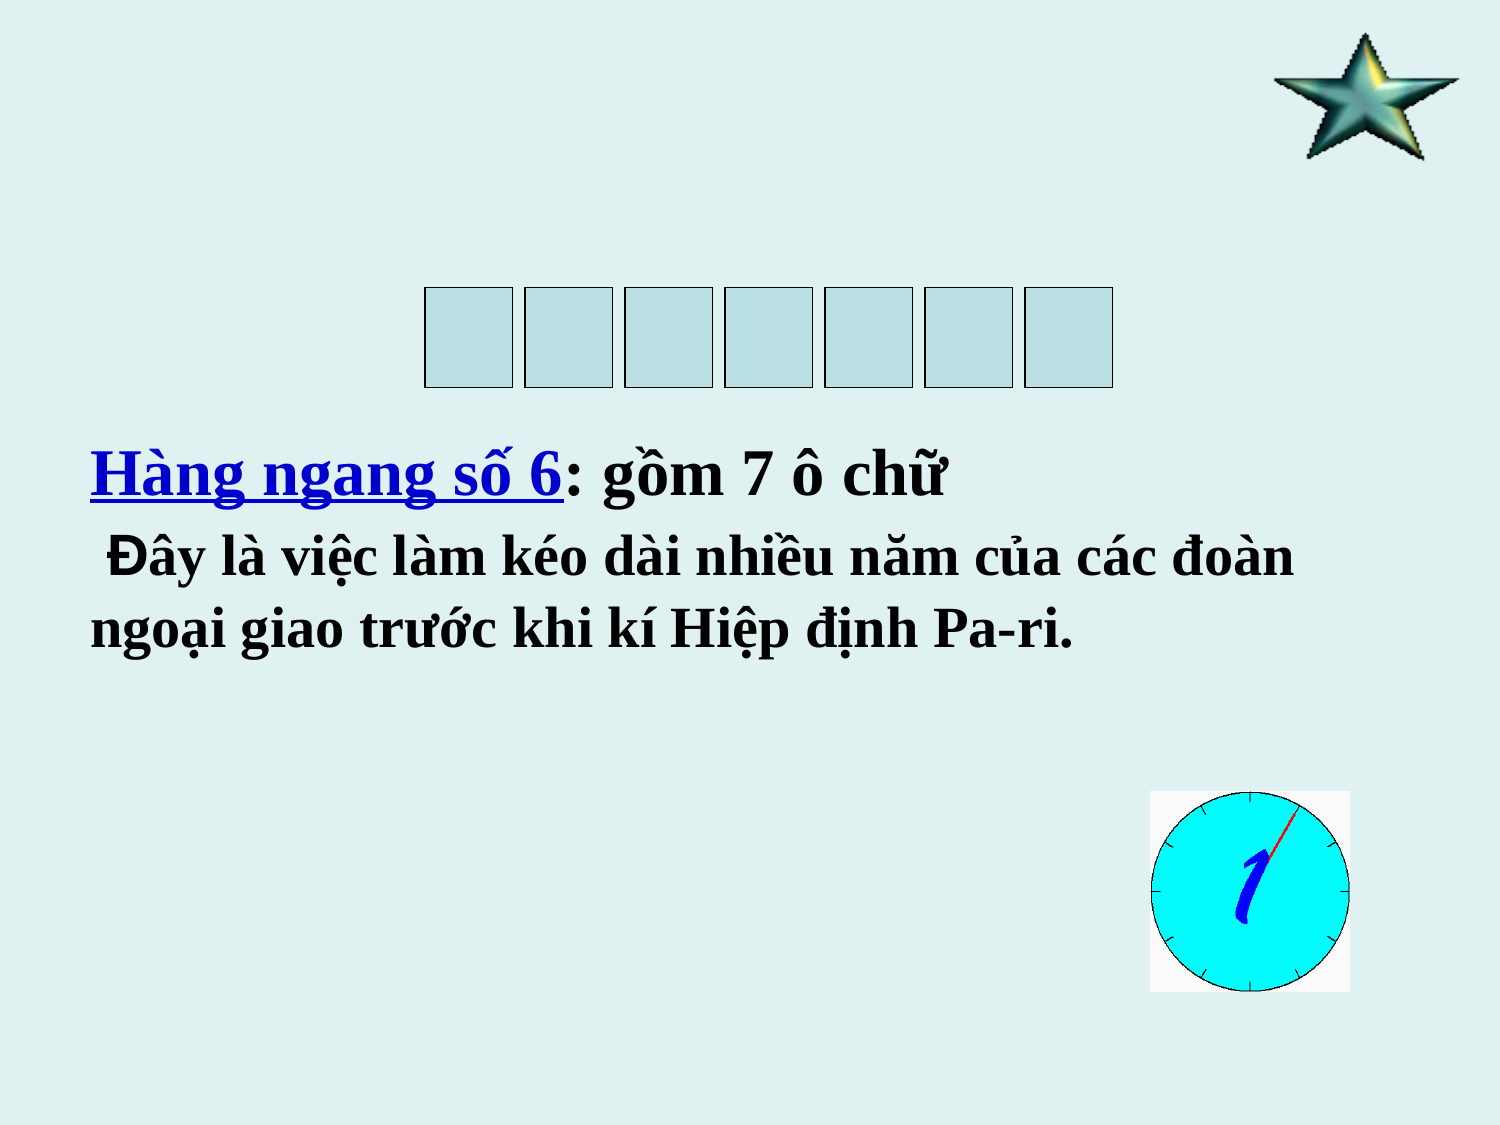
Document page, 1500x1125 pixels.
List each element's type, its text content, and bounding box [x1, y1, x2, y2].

text_box [424, 287, 513, 388]
picture [1237, 0, 1488, 188]
text_box [524, 287, 613, 388]
title Hàng ngang số 6: gồm 7 ô chữ Đây là việc làm kéo dài nhiều năm của các đoàn ngoại giao trước khi kí Hiệp định Pa-ri. [75, 450, 1425, 638]
text_box [824, 287, 913, 388]
text_box [724, 287, 813, 388]
text_box [1024, 287, 1113, 388]
text_box [624, 287, 713, 388]
text_box [924, 287, 1013, 388]
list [1149, 790, 1351, 993]
